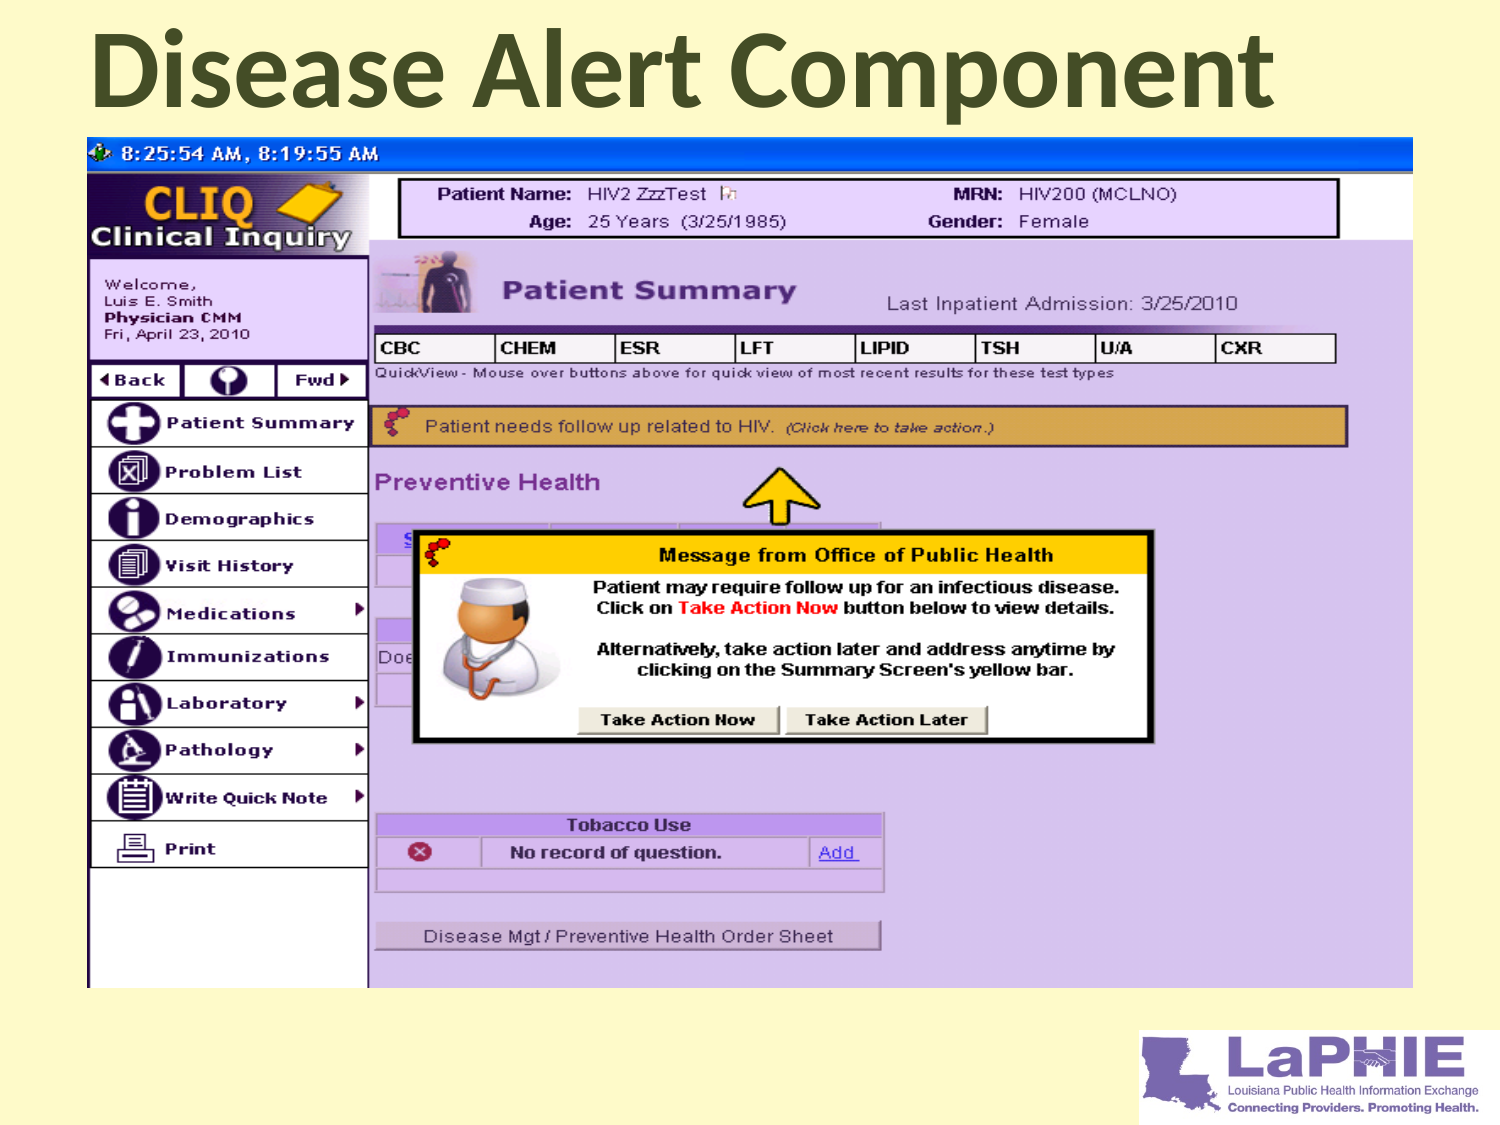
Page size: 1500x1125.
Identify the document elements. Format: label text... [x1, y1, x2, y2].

picture [87, 137, 1413, 988]
picture [1139, 1030, 1500, 1125]
title Disease Alert Component [75, 0, 1425, 125]
